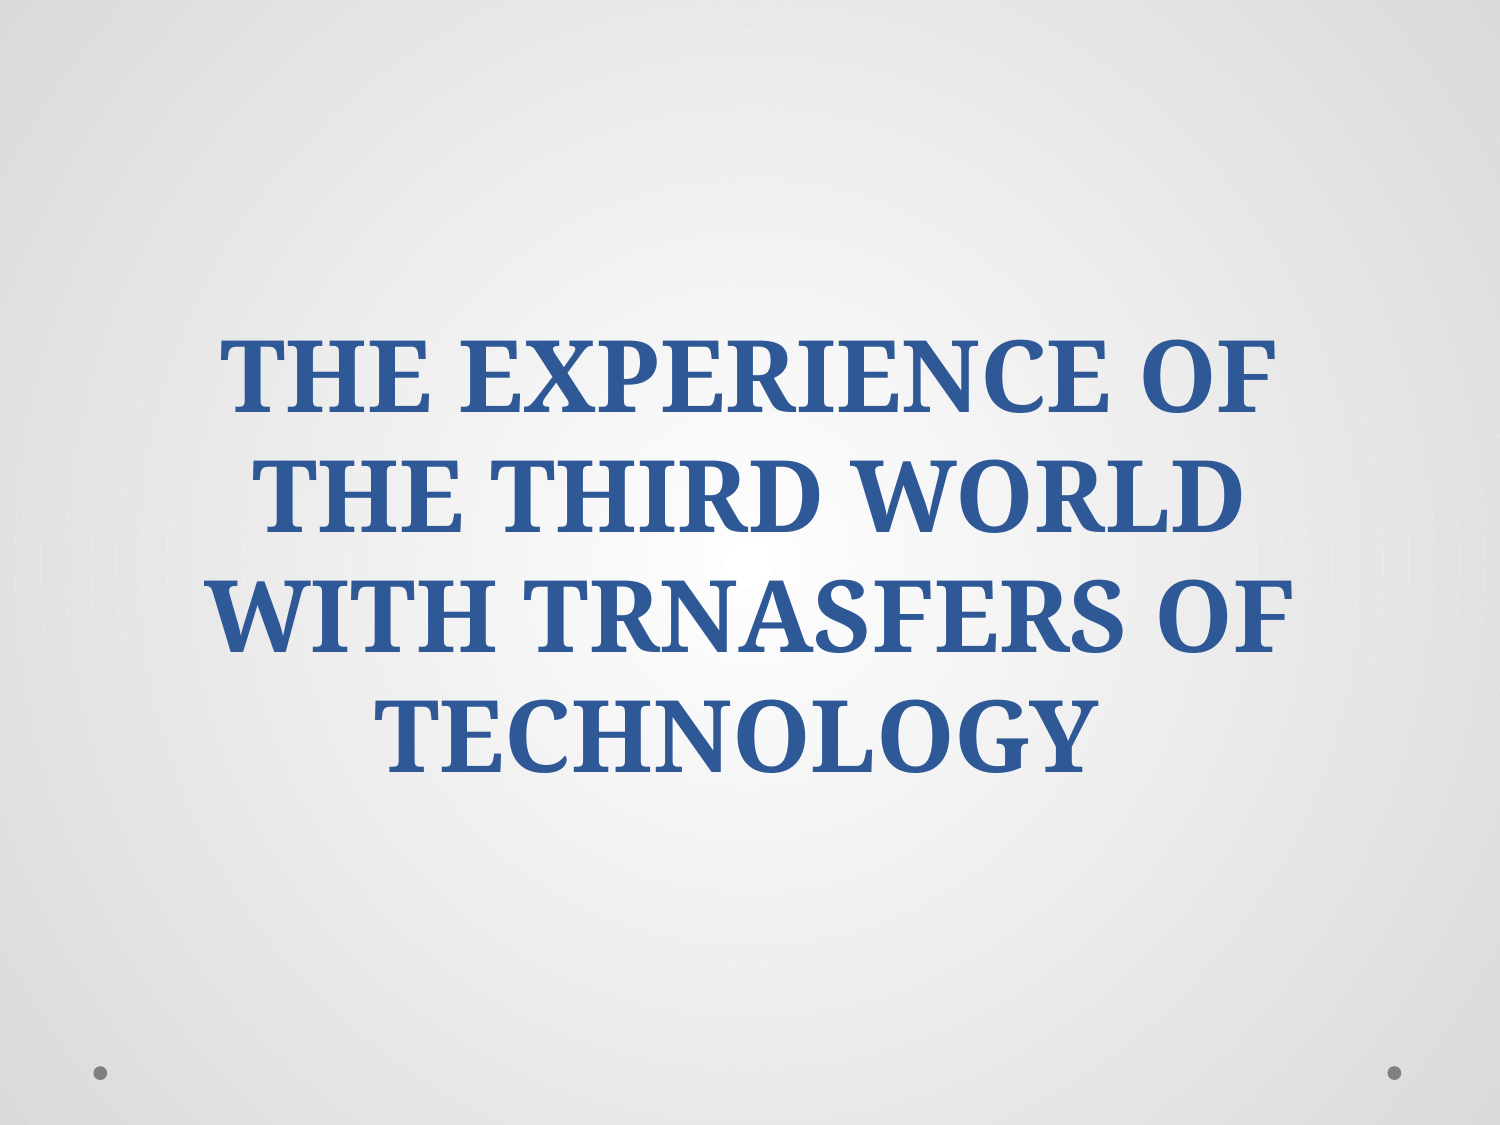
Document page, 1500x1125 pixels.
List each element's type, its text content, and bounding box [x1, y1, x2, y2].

title THE EXPERIENCE OF THE THIRD WORLD WITH TRNASFERS OF TECHNOLOGY [112, 99, 1388, 800]
